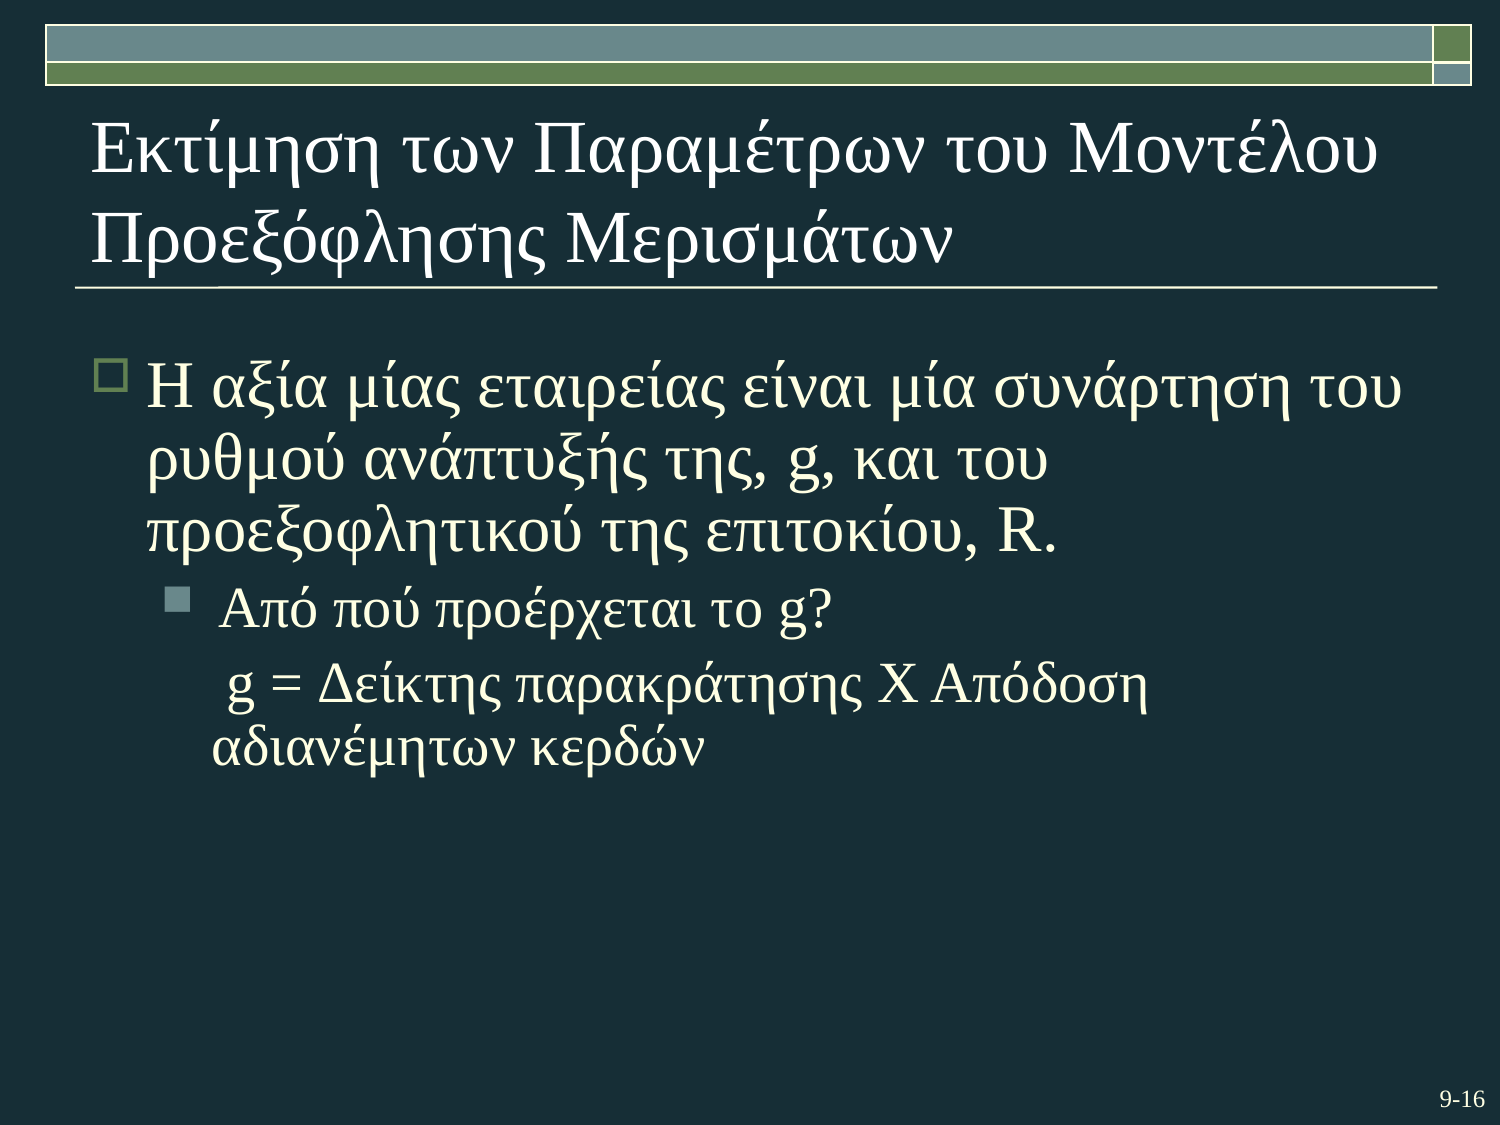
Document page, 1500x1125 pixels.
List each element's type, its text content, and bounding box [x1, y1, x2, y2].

title Εκτίμηση των Παραμέτρων του Μοντέλου Προεξόφλησης Μερισμάτων [74, 87, 1440, 286]
list Η αξία μίας εταιρείας είναι μία συνάρτηση του ρυθμού ανάπτυξής της, g, και του προεξοφλητικού της επιτοκίου, R. Από πού προέρχεται το g? g = Δείκτης παρακράτησης Χ Απόδοση αδιανέμητων κερδών [74, 341, 1426, 817]
